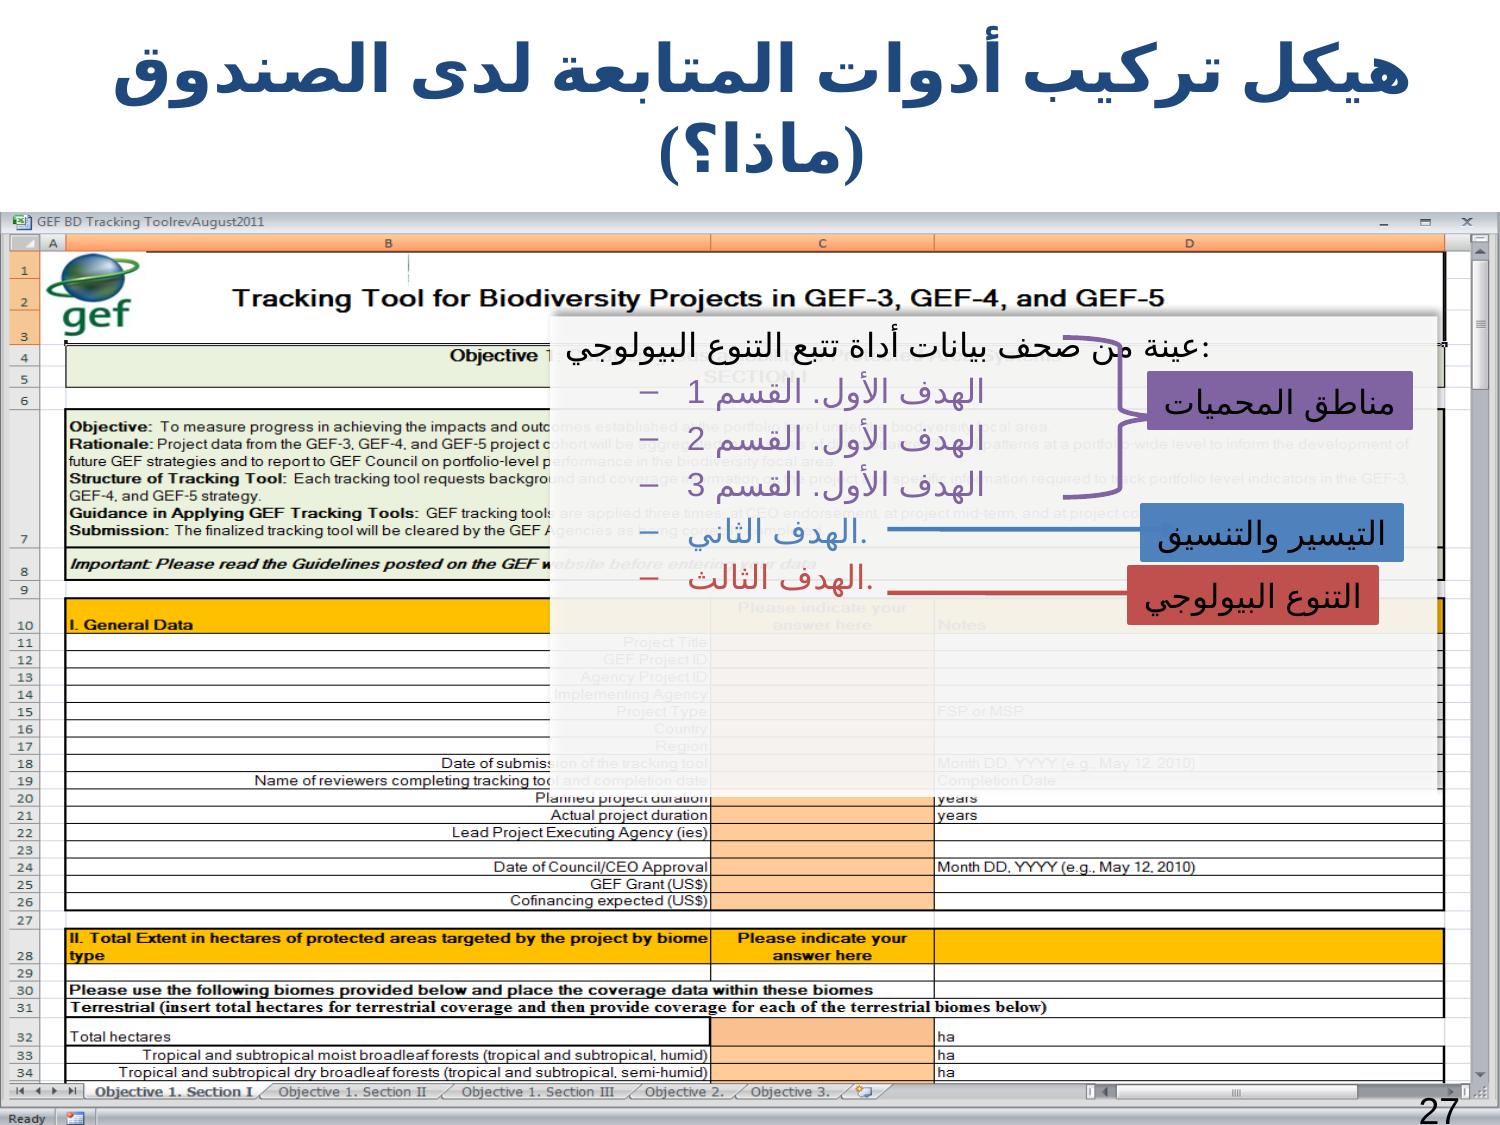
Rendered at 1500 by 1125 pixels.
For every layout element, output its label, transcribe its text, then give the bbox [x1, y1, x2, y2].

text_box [887, 337, 1383, 624]
title هيكل تركيب أدوات المتابعة لدى الصندوق (ماذا؟) [37, 12, 1488, 201]
picture [0, 212, 1500, 1125]
